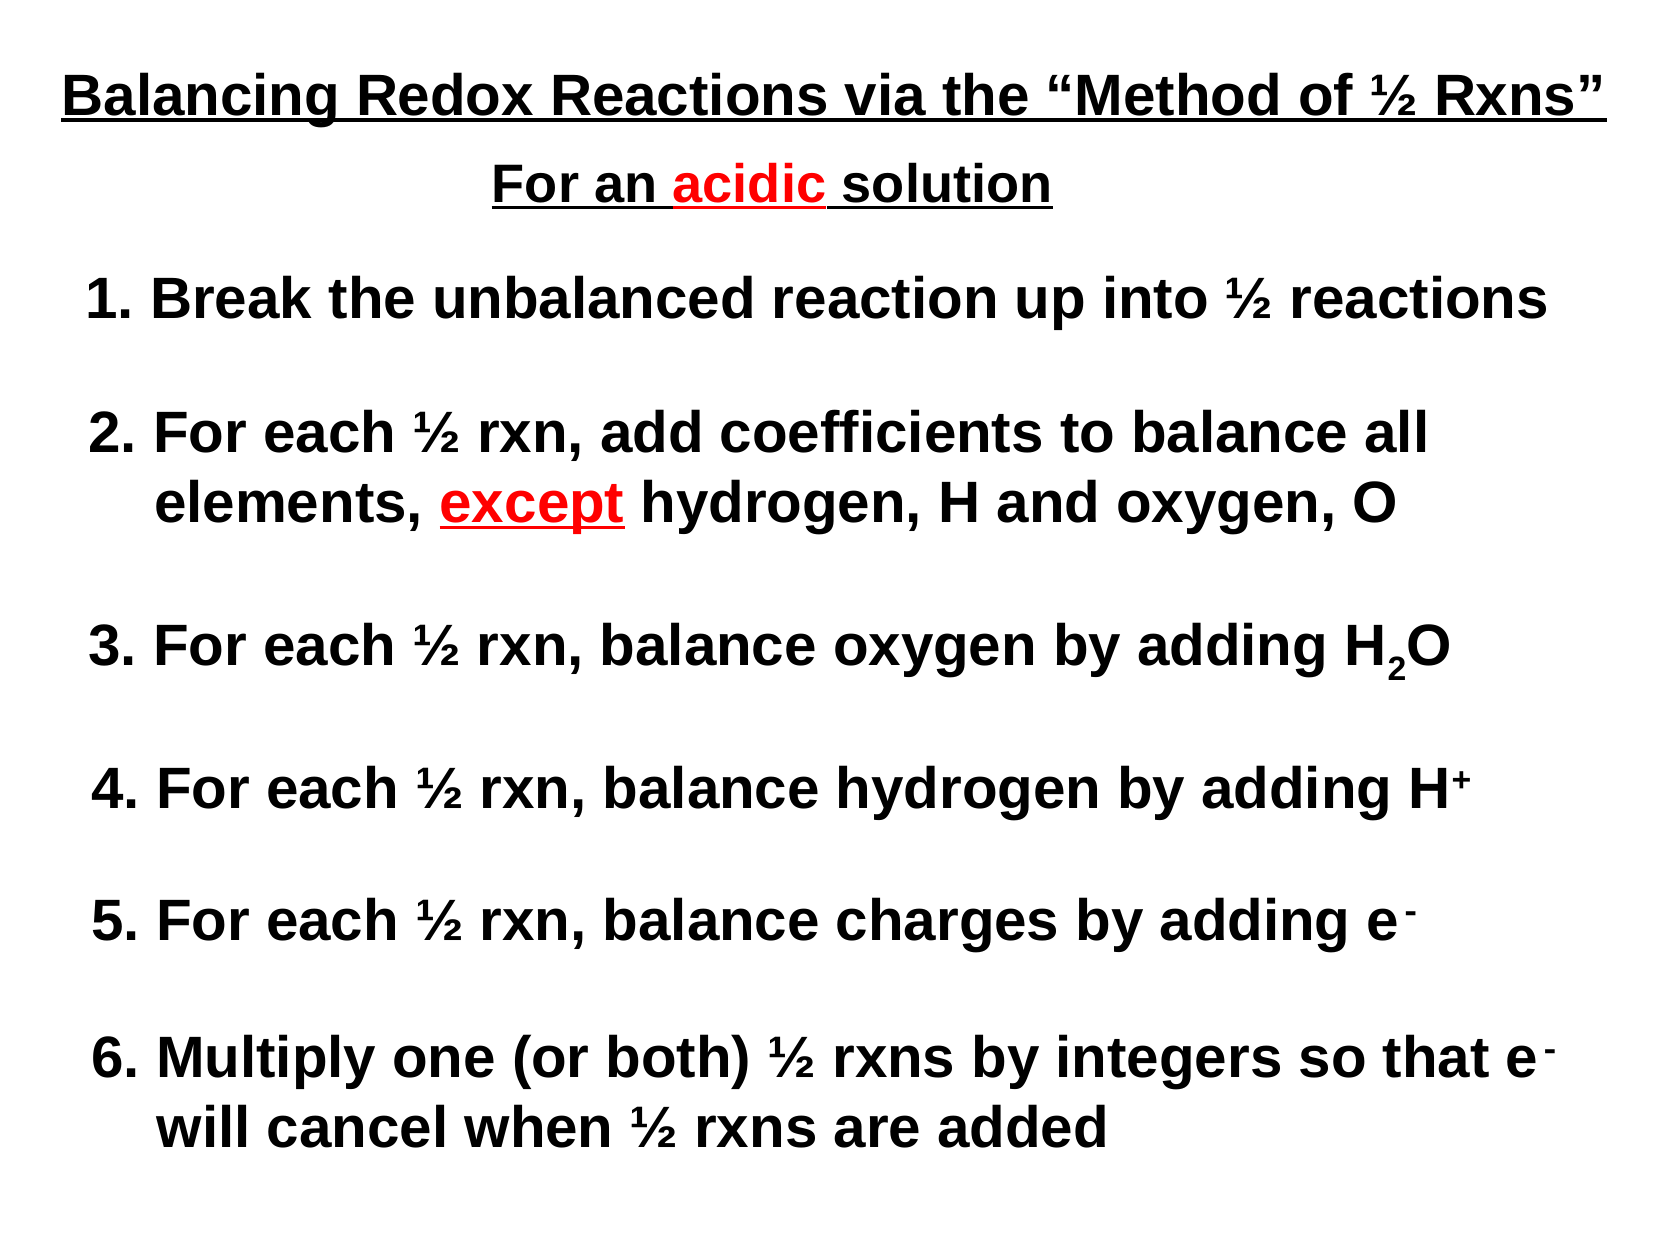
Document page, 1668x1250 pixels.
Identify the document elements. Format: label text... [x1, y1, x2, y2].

text_box 6. Multiply one (or both) ½ rxns by integers so that e- will cancel when ½ rxns are added [76, 1012, 1633, 1167]
text_box 4. For each ½ rxn, balance hydrogen by adding H+ [76, 743, 1515, 828]
text_box For an acidic solution [476, 141, 1115, 221]
text_box 5. For each ½ rxn, balance charges by adding e- [76, 874, 1515, 960]
text_box 2. For each ½ rxn, add coefficients to balance all elements, except hydrogen, H and oxygen, O [73, 387, 1633, 542]
text_box Balancing Redox Reactions via the “Method of ½ Rxns” [46, 49, 1647, 135]
text_box 1. Break the unbalanced reaction up into ½ reactions [70, 252, 1584, 338]
text_box 3. For each ½ rxn, balance oxygen by adding H2O [73, 599, 1509, 695]
